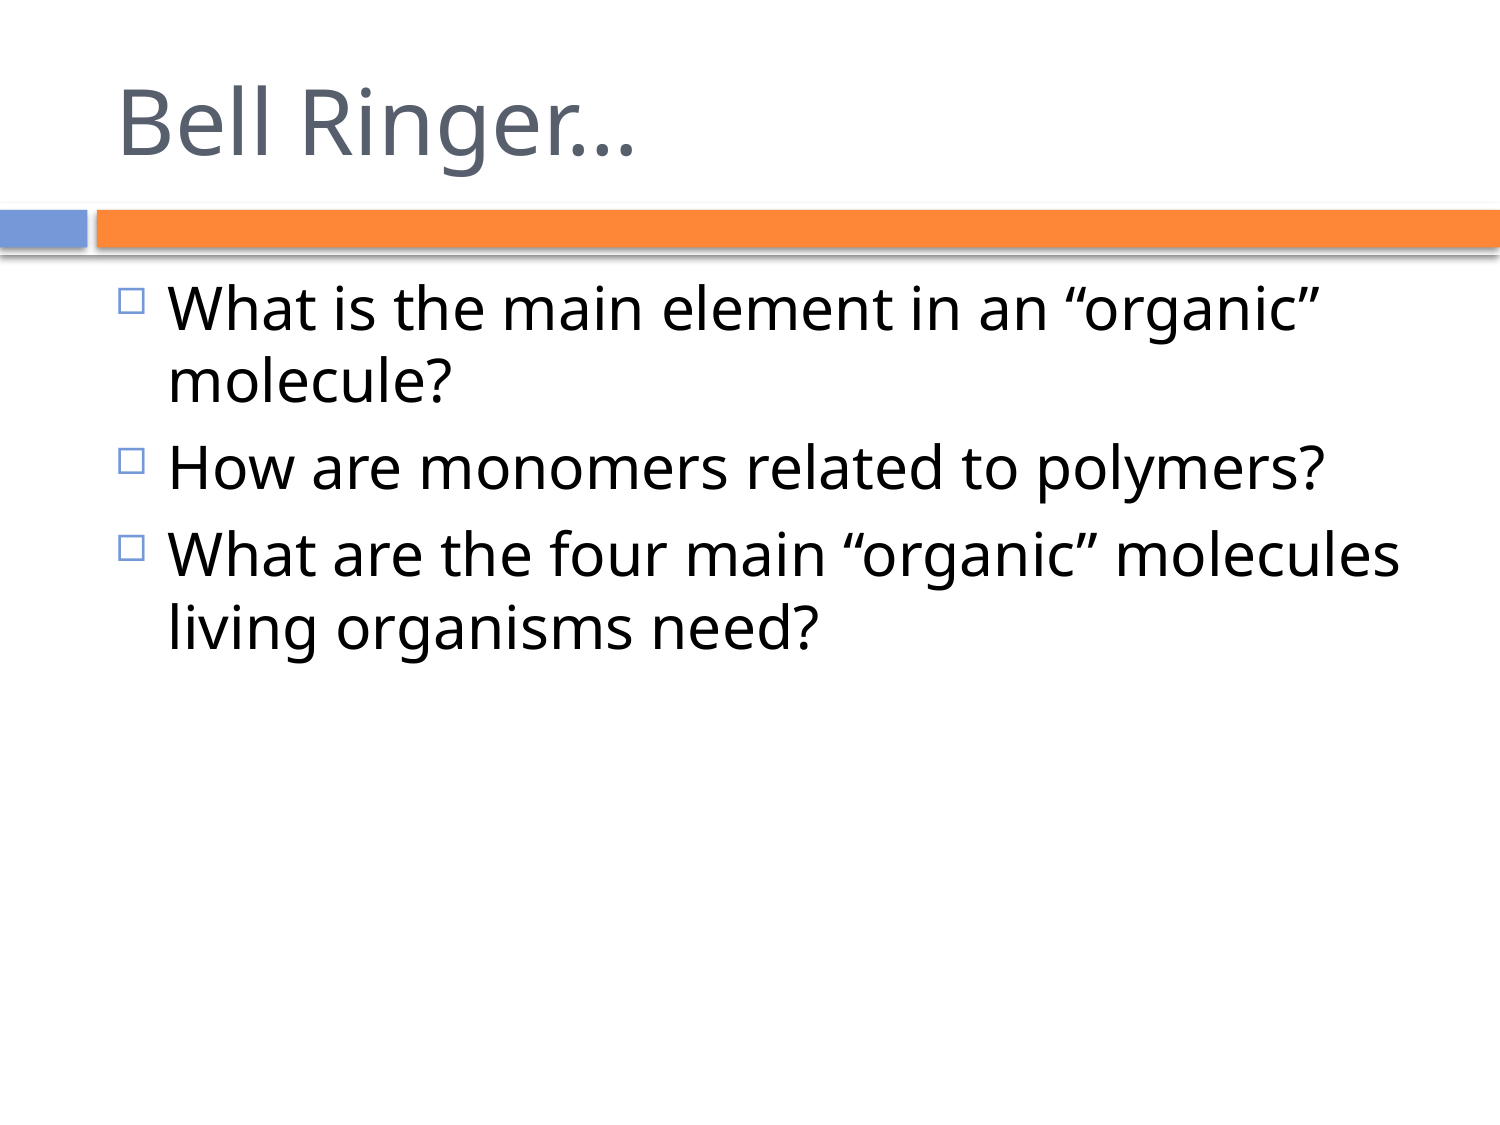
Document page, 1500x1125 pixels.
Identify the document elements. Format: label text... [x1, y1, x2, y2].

title Bell Ringer… [100, 37, 1438, 200]
list What is the main element in an “organic” molecule? How are monomers related to polymers? What are the four main “organic” molecules living organisms need? [100, 262, 1438, 1000]
